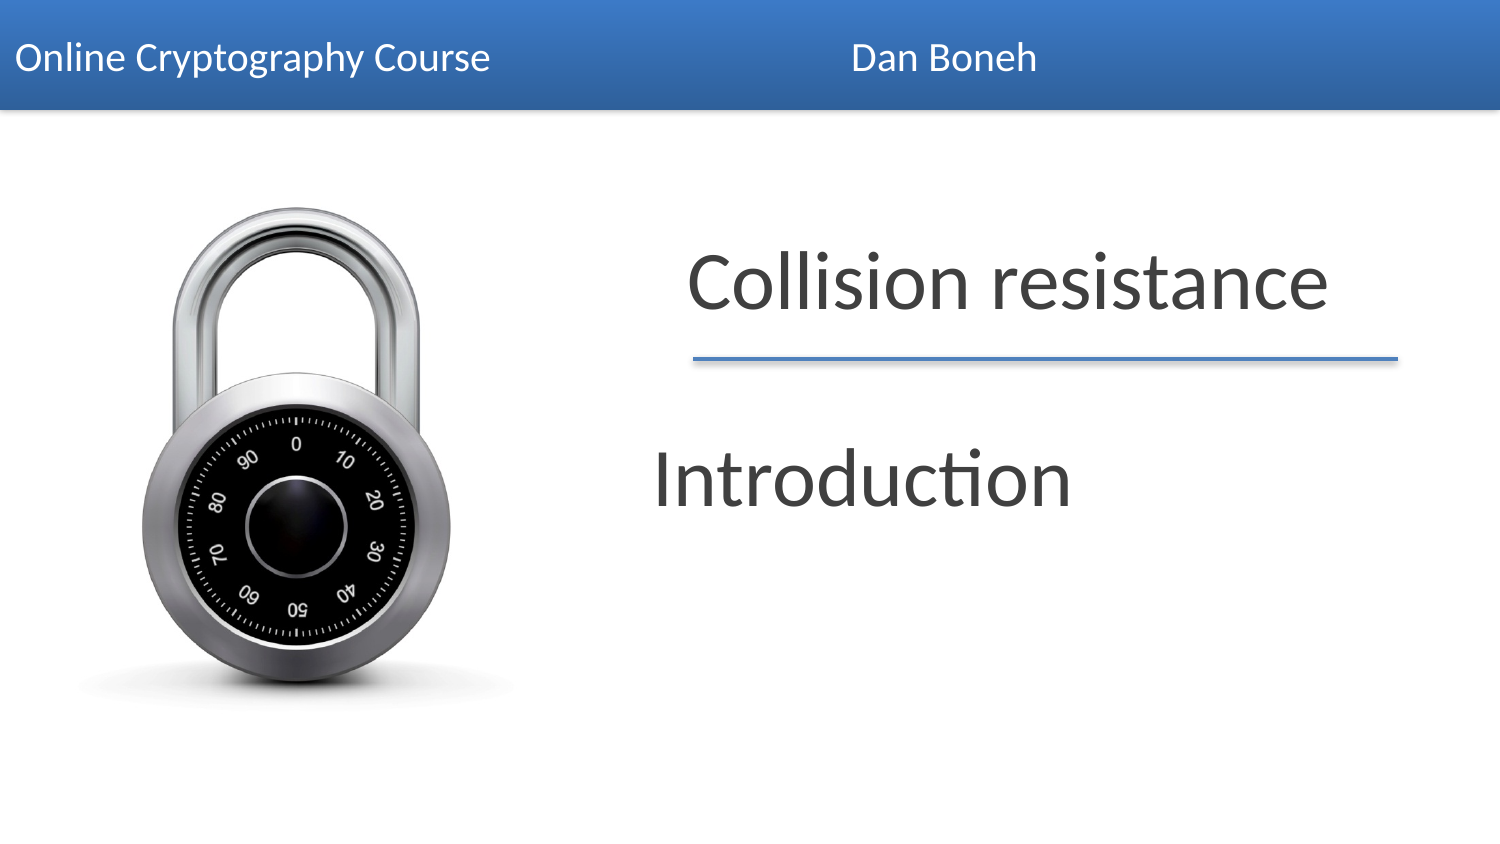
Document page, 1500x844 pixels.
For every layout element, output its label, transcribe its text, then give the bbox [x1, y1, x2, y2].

text_box Online Cryptography Course Dan Boneh [0, 0, 1500, 110]
title Introduction [637, 415, 1463, 729]
picture [37, 146, 555, 744]
text_box Collision resistance [672, 159, 1485, 394]
